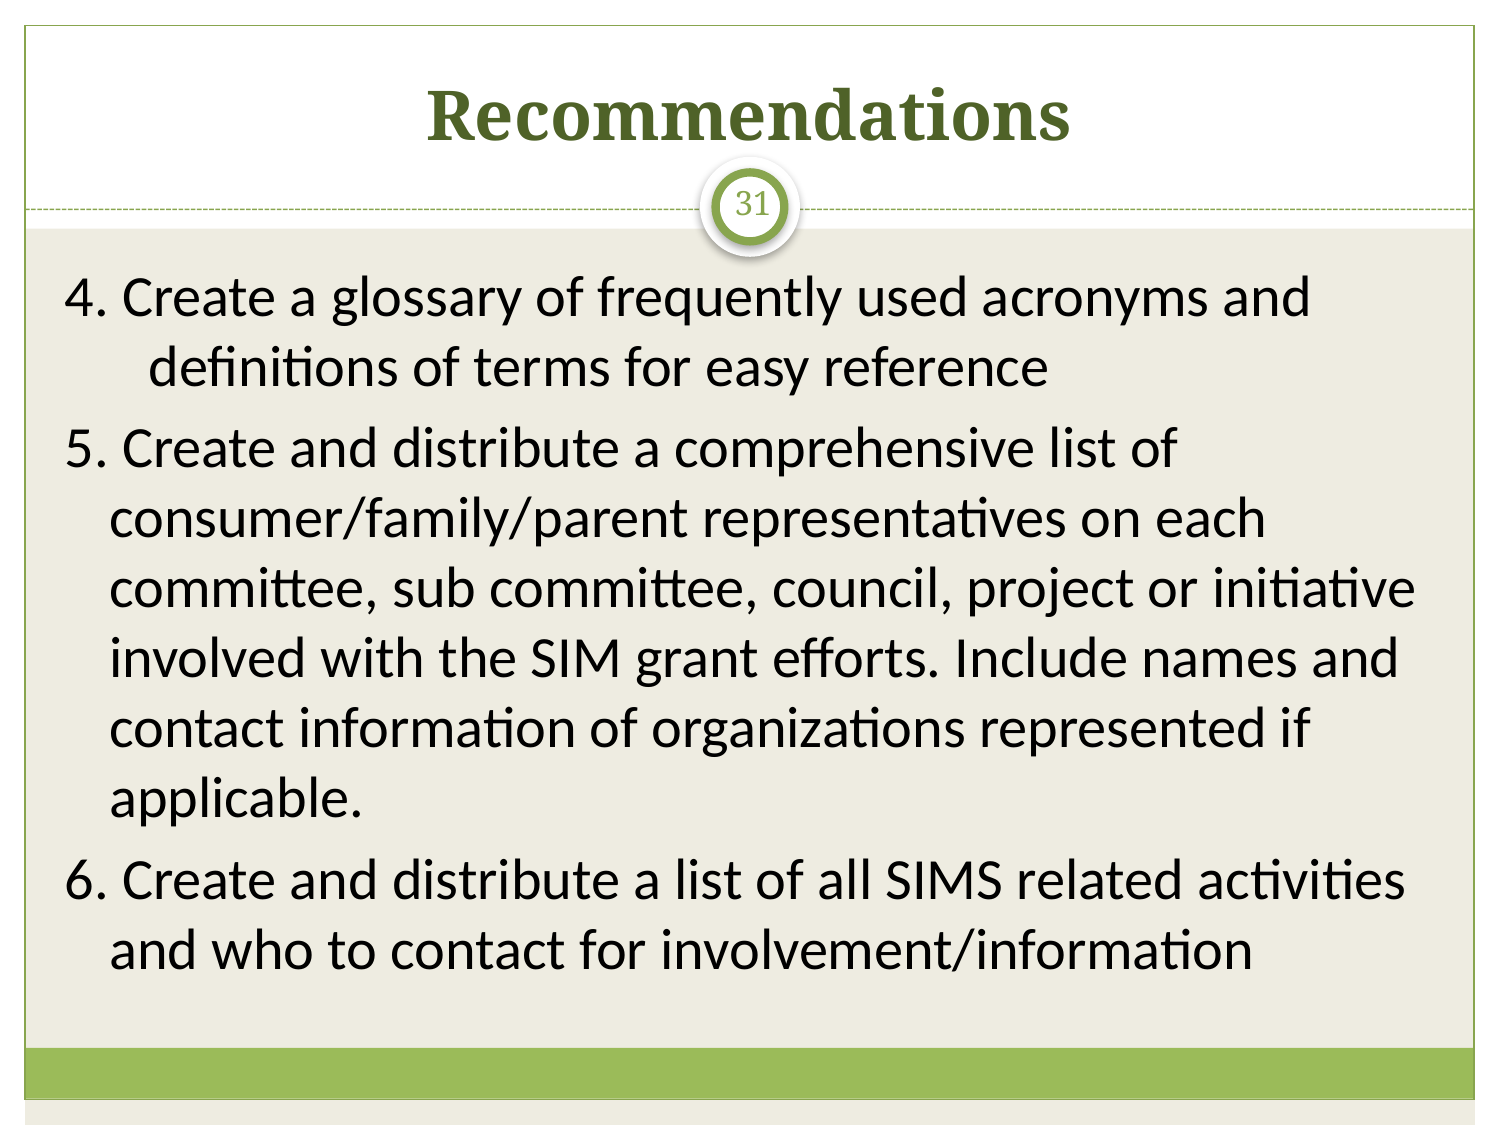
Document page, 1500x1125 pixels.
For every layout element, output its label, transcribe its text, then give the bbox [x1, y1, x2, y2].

slide_number 31 [715, 168, 791, 241]
title Recommendations [49, 37, 1450, 162]
list 4. Create a glossary of frequently used acronyms and definitions of terms for easy reference 5. Create and distribute a comprehensive list of consumer/family/parent representatives on each committee, sub committee, council, project or initiative involved with the SIM grant efforts. Include names and contact information of organizations represented if applicable. 6. Create and distribute a list of all SIMS related activities and who to contact for involvement/information [49, 250, 1445, 1001]
